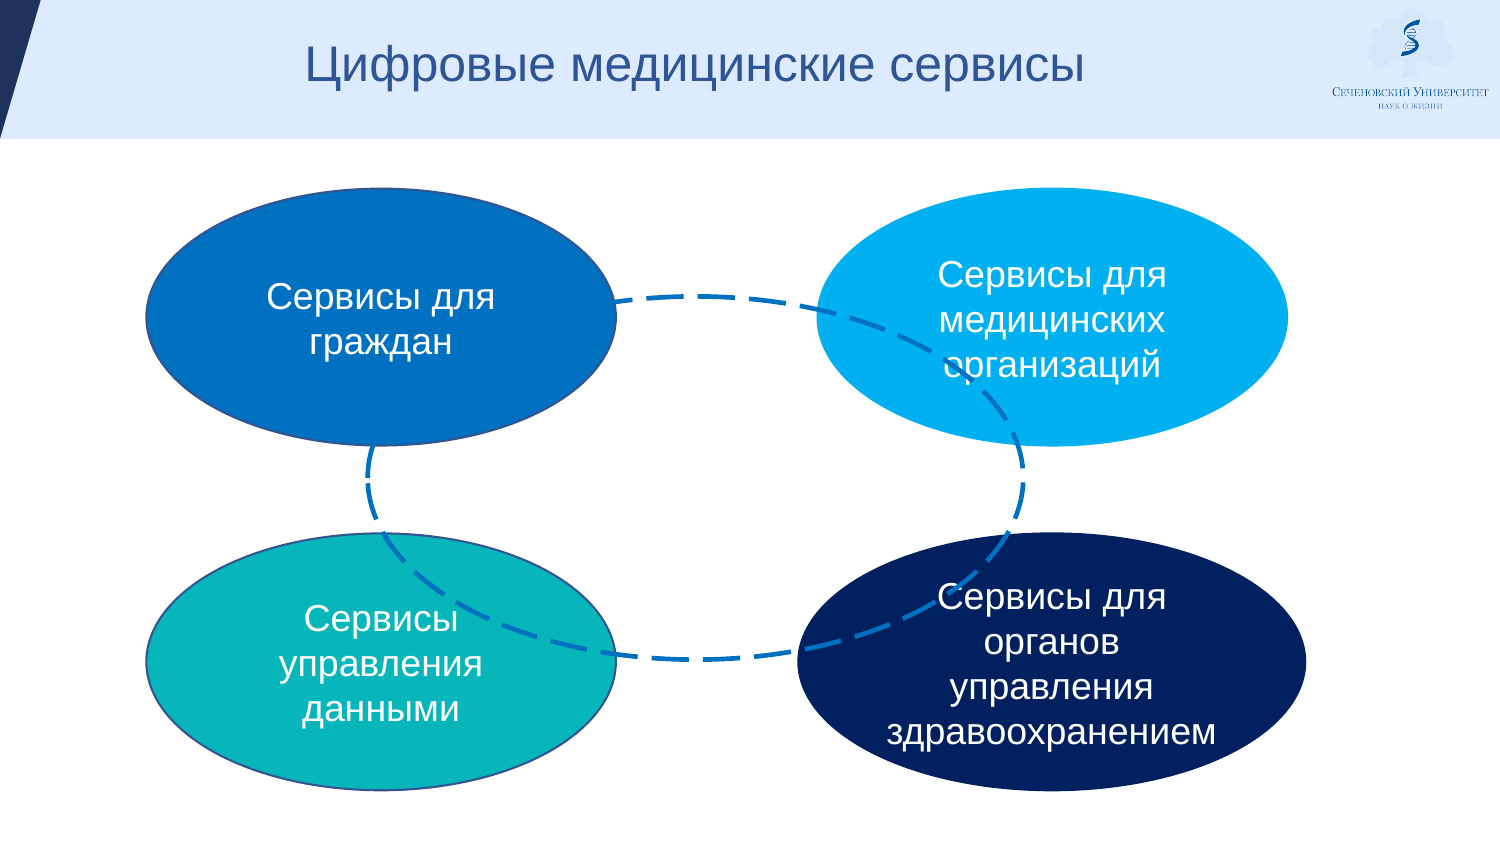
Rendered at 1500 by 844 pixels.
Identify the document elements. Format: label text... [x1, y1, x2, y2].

text_box Сервисы для медицинских организаций [817, 187, 1289, 447]
text_box [366, 295, 1025, 661]
title Цифровые медицинские сервисы [103, 31, 1288, 107]
text_box Сервисы управления данными [145, 532, 617, 792]
text_box Сервисы для органов управления здравоохранением [797, 532, 1307, 792]
text_box Сервисы для граждан [145, 187, 615, 447]
picture [1320, 0, 1500, 121]
